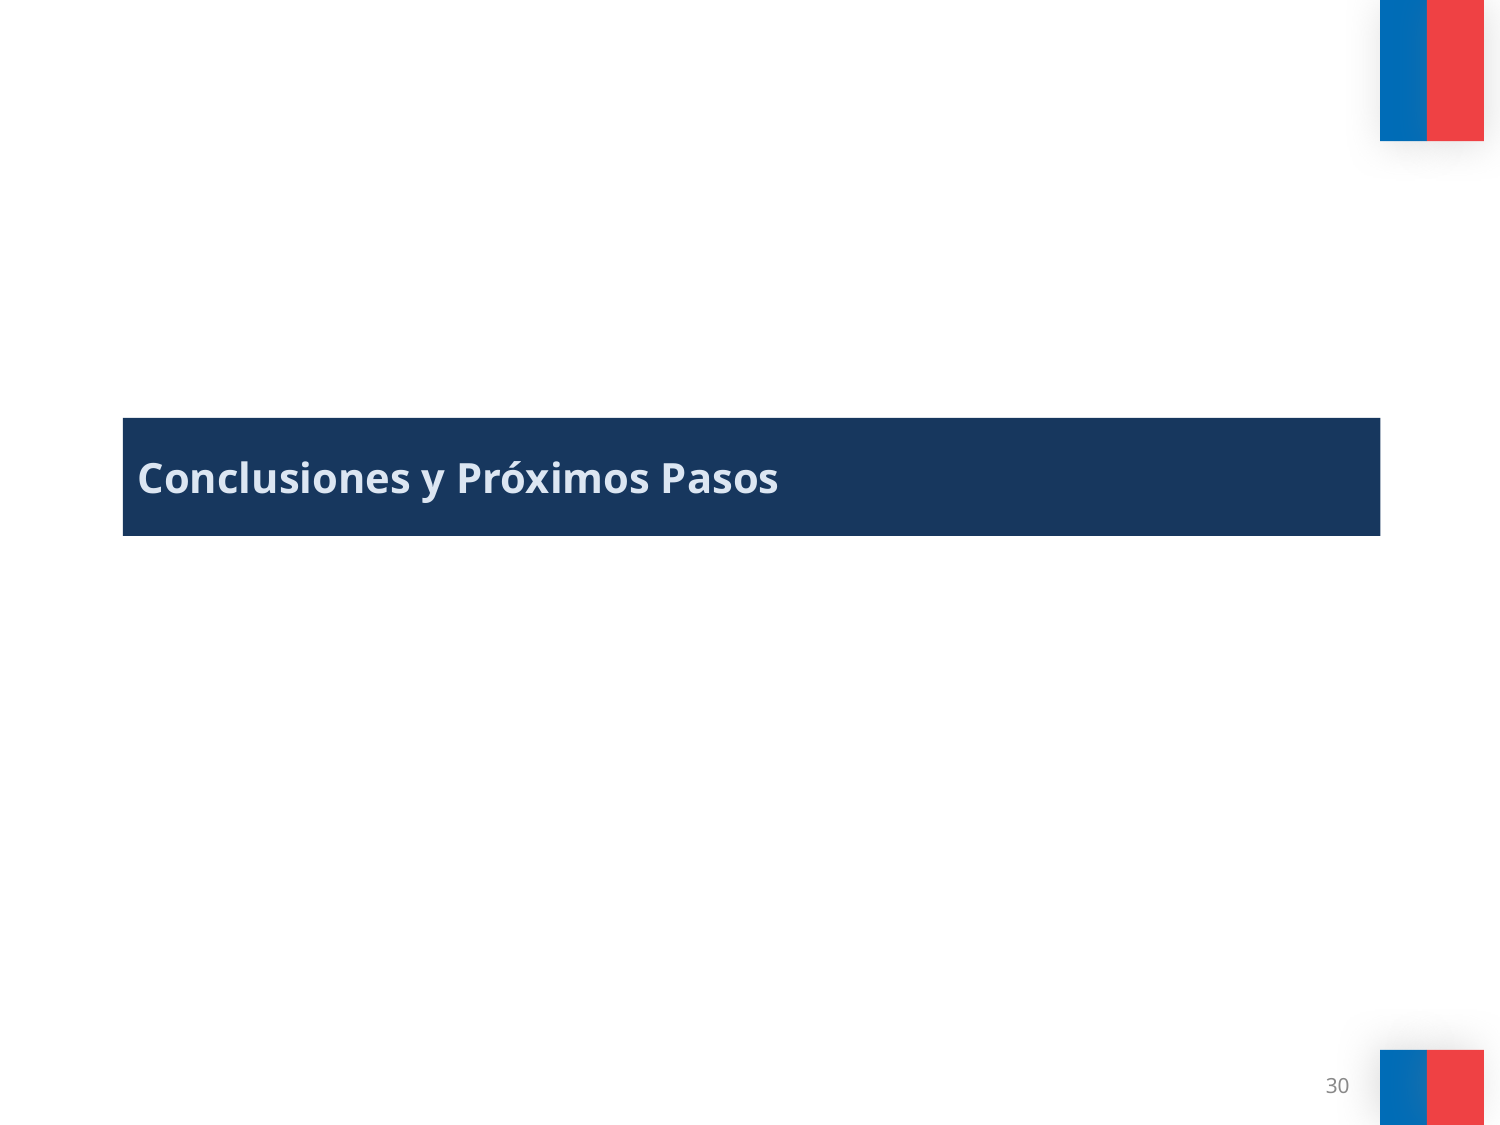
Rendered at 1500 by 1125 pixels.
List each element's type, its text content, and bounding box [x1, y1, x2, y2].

text_box Conclusiones y Próximos Pasos [122, 417, 1381, 536]
slide_number 30 [1014, 1070, 1365, 1103]
